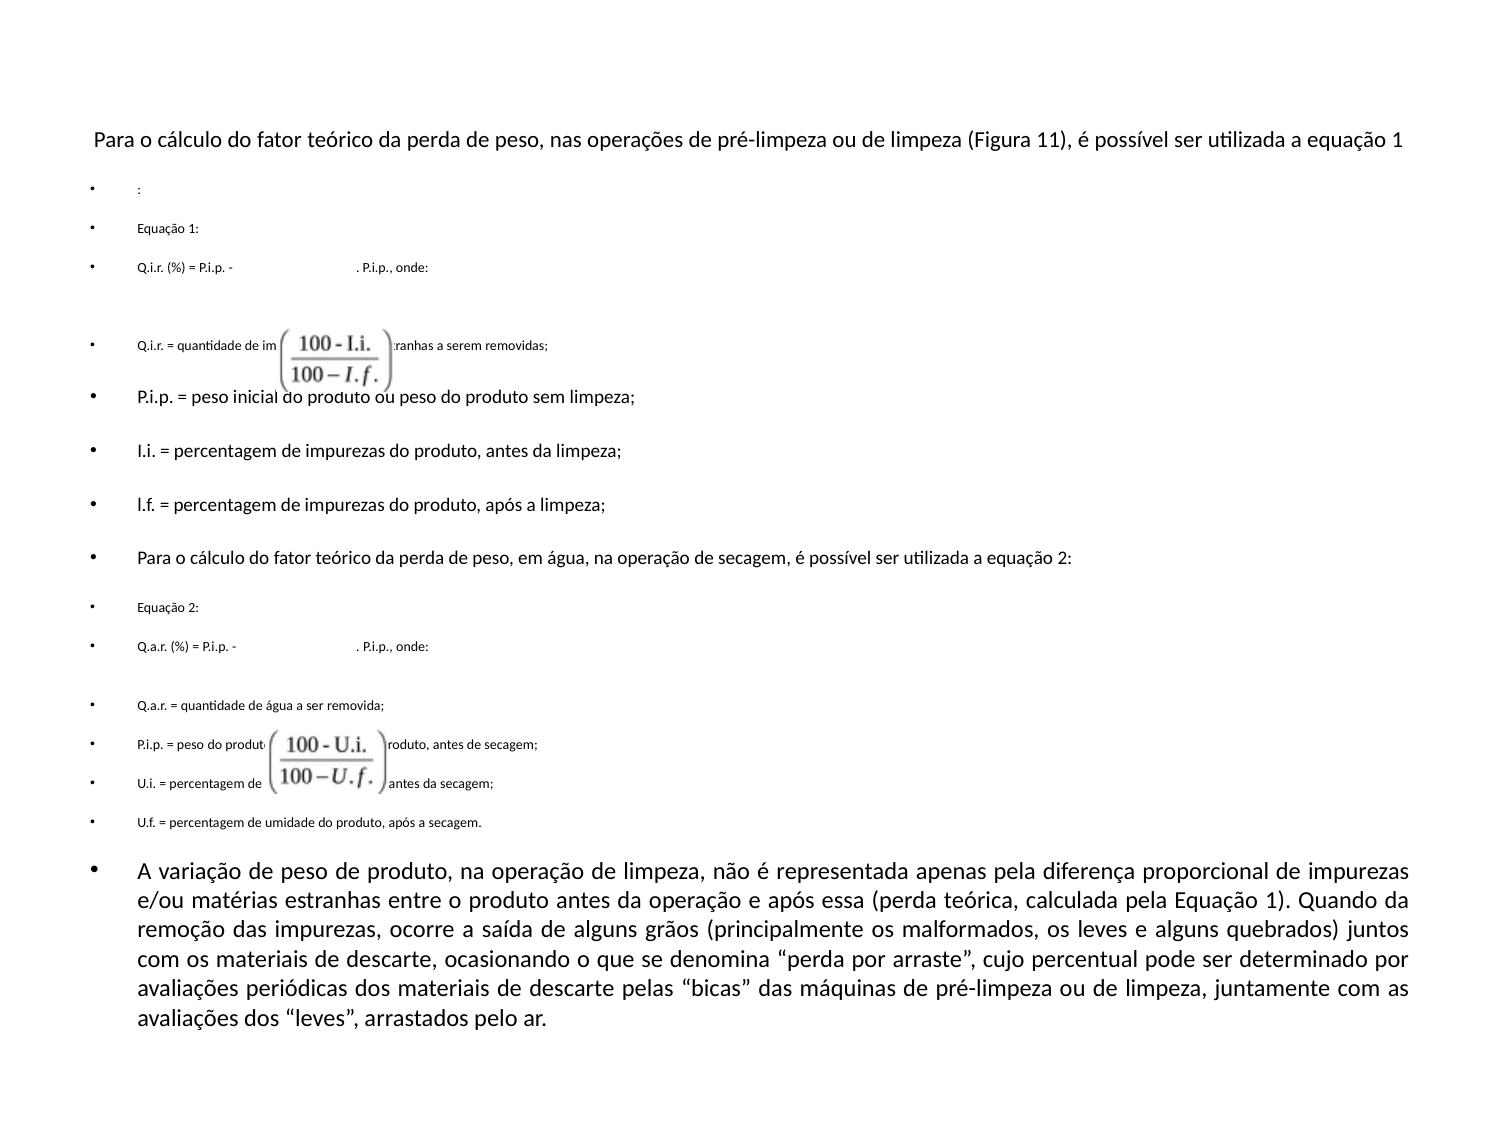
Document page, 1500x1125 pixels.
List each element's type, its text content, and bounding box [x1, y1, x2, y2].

title Para o cálculo do fator teórico da perda de peso, nas operações de pré-limpeza ou de limpeza (Figura 11), é possível ser utilizada a equação 1 [75, 45, 1425, 172]
picture [265, 727, 388, 794]
list : Equação 1: Q.i.r. (%) = P.i.p. - . P.i.p., onde: Q.i.r. = quantidade de impurezas/matérias estranhas a serem removidas; P.i.p. = peso inicial do produto ou peso do produto sem limpeza; I.i. = percentagem de impurezas do produto, antes da limpeza; l.f. = percentagem de impurezas do produto, após a limpeza; Para o cálculo do fator teórico da perda de peso, em água, na operação de secagem, é possível ser utilizada a equação 2: Equação 2: Q.a.r. (%) = P.i.p. - . P.i.p., onde: Q.a.r. = quantidade de água a ser removida; P.i.p. = peso do produto úmido ou peso do produto, antes de secagem; U.i. = percentagem de umidade do produto, antes da secagem; U.f. = percentagem de umidade do produto, após a secagem. A variação de peso de produto, na operação de limpeza, não é representada apenas pela diferença proporcional de impurezas e/ou matérias estranhas entre o produto antes da operação e após essa (perda teórica, calculada pela Equação 1). Quando da remoção das impurezas, ocorre a saída de alguns grãos (principalmente os malformados, os leves e alguns quebrados) juntos com os materiais de descarte, ocasionando o que se denomina “perda por arraste”, cujo percentual pode ser determinado por avaliações periódicas dos materiais de descarte pelas “bicas” das máquinas de pré-limpeza ou de limpeza, juntamente com as avaliações dos “leves”, arrastados pelo ar. [75, 172, 1425, 1059]
picture [276, 326, 395, 393]
